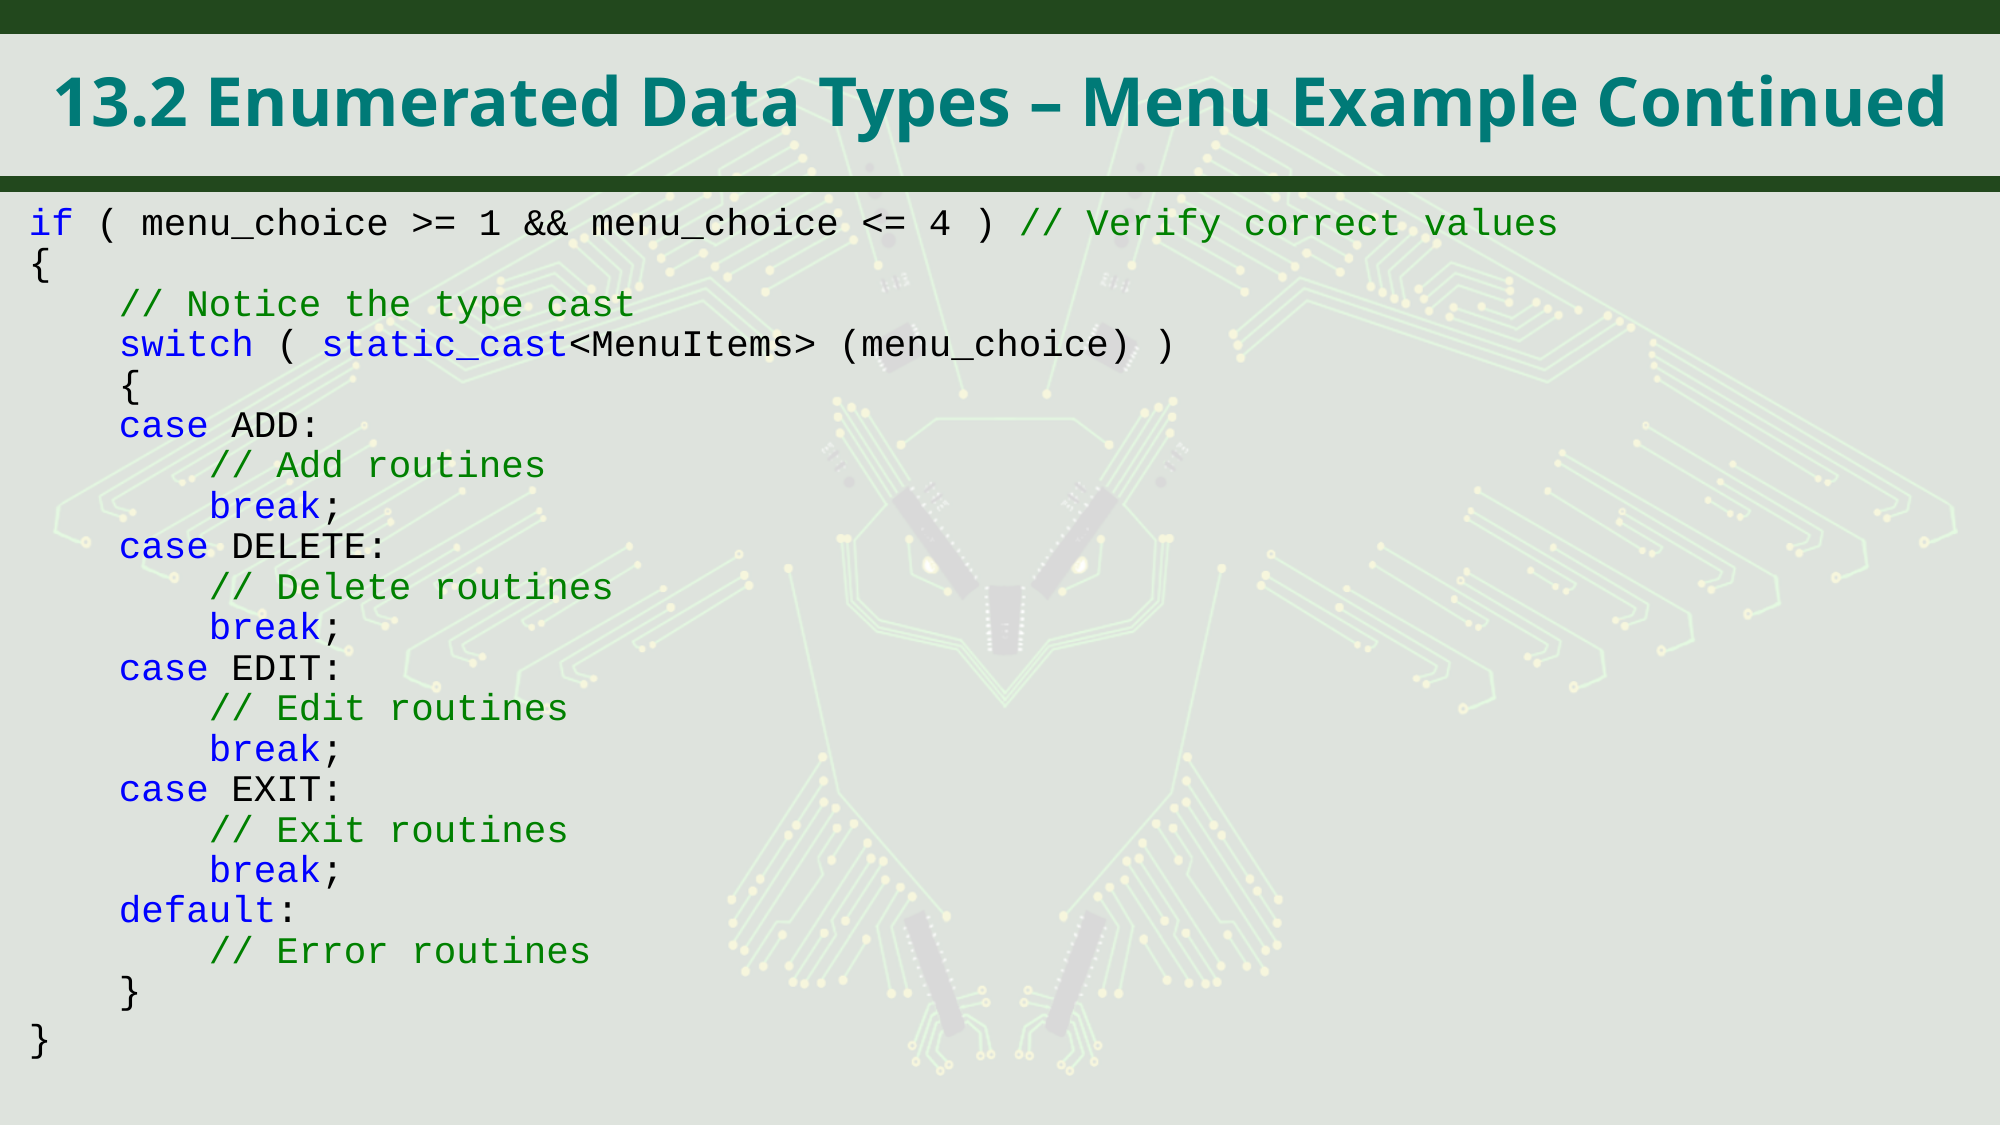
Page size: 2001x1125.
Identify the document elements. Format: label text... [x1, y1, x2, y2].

title 13.2 Enumerated Data Types – Menu Example Continued [13, 36, 1989, 173]
list if ( menu_choice >= 1 && menu_choice <= 4 ) // Verify correct values { // Notice the type cast switch ( static_cast<MenuItems> (menu_choice) ) { case ADD: // Add routines break; case DELETE: // Delete routines break; case EDIT: // Edit routines break; case EXIT: // Exit routines break; default: // Error routines } } [13, 195, 1989, 1014]
